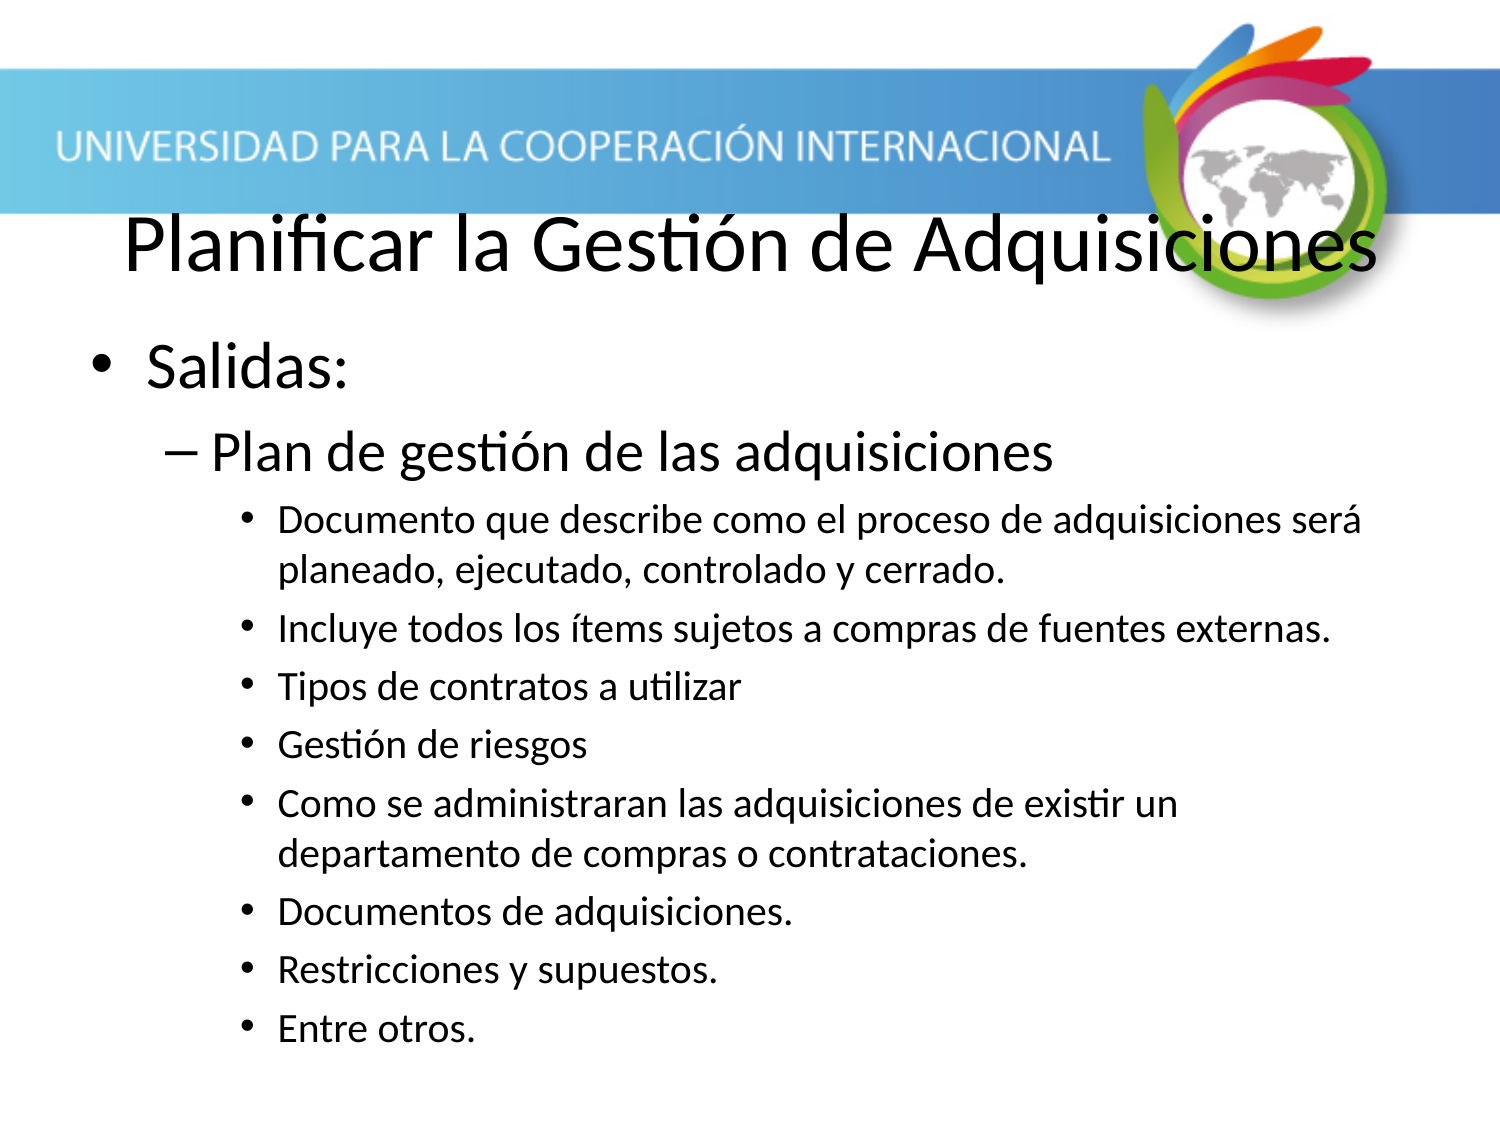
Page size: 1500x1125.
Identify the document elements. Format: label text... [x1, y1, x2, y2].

title Planificar la Gestión de Adquisiciones [76, 196, 1428, 280]
list Salidas: Plan de gestión de las adquisiciones Documento que describe como el proceso de adquisiciones será planeado, ejecutado, controlado y cerrado. Incluye todos los ítems sujetos a compras de fuentes externas. Tipos de contratos a utilizar Gestión de riesgos Como se administraran las adquisiciones de existir un departamento de compras o contrataciones. Documentos de adquisiciones. Restricciones y supuestos. Entre otros. [74, 314, 1426, 1071]
picture [0, 0, 1500, 1125]
